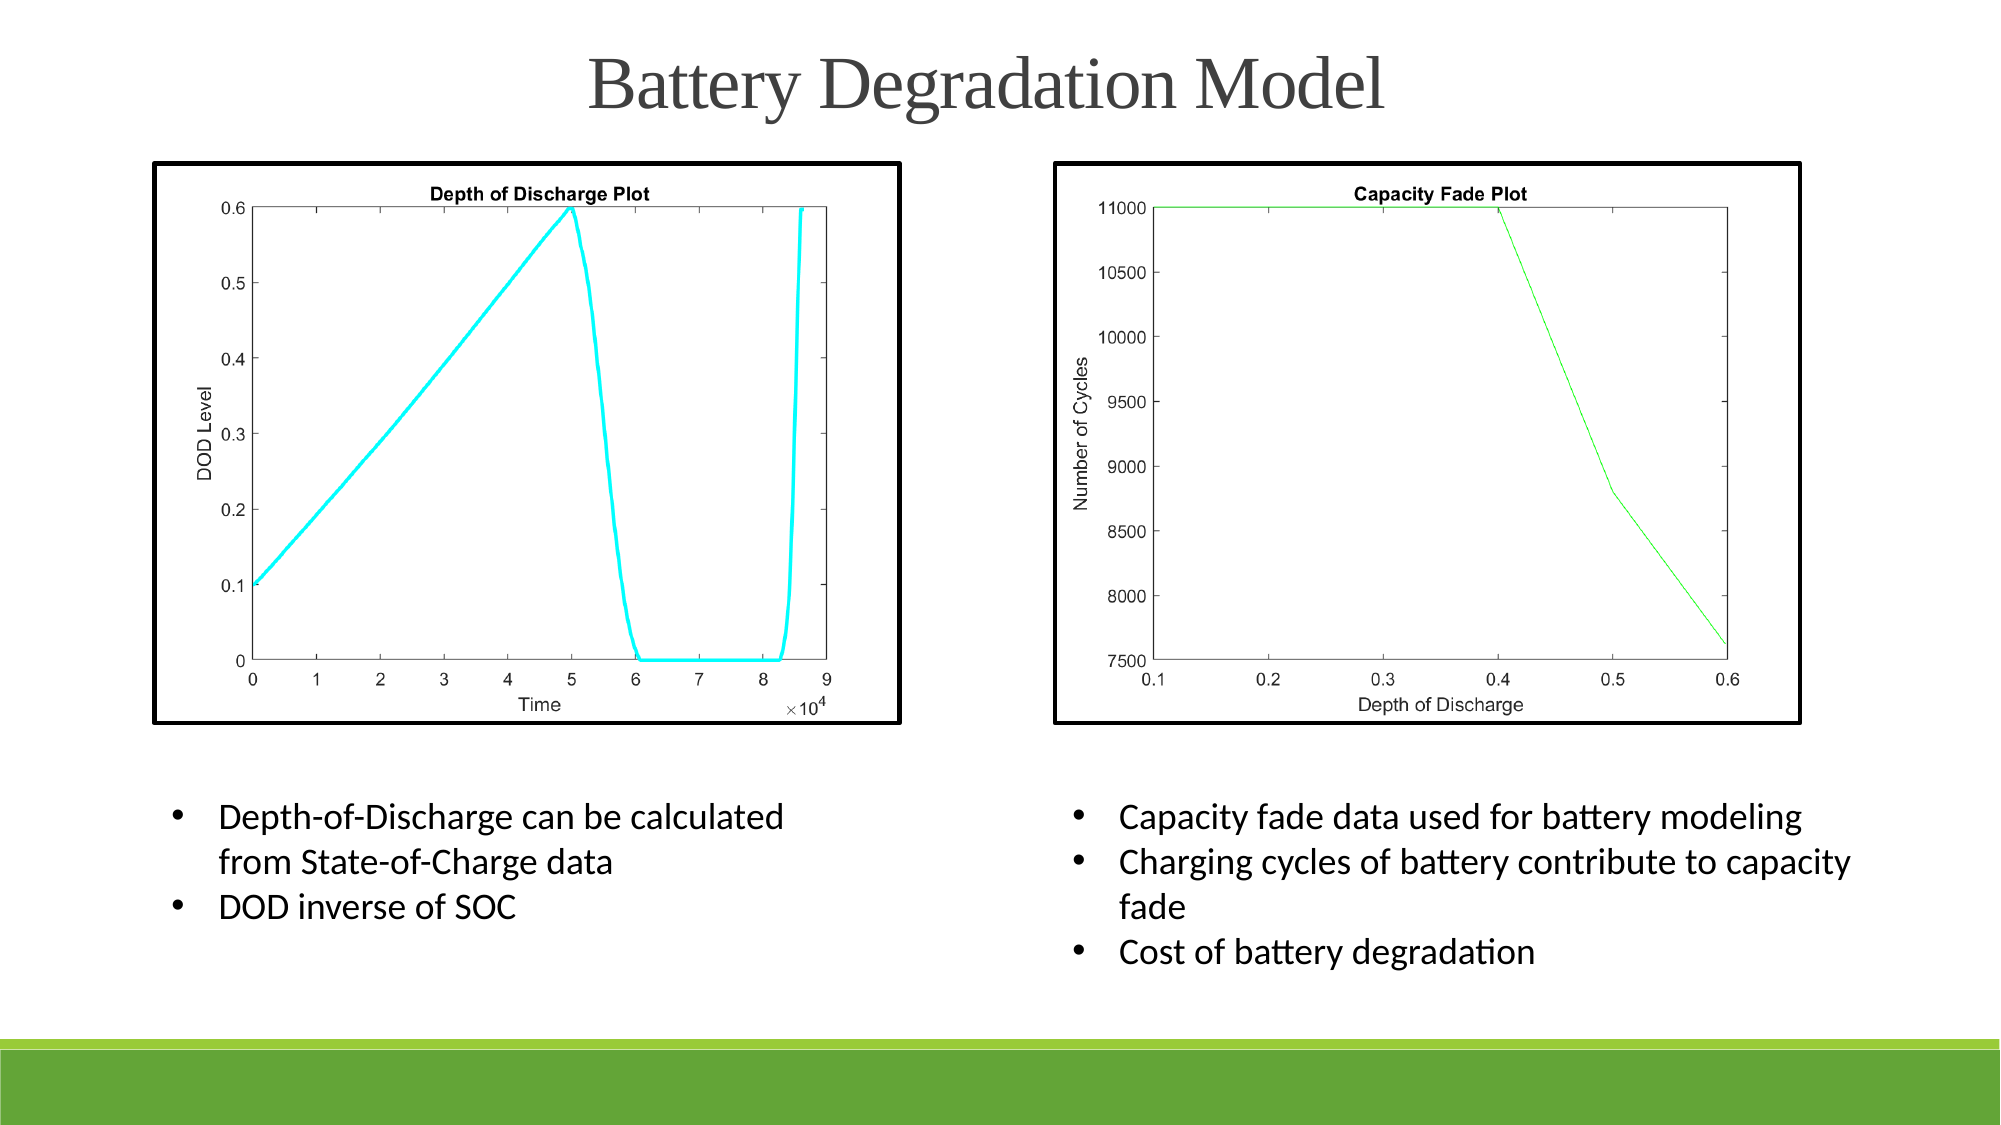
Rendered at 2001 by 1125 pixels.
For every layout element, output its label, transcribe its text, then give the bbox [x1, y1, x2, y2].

picture [156, 164, 898, 722]
text_box Battery Degradation Model [572, 40, 1473, 136]
text_box Capacity fade data used for battery modeling Charging cycles of battery contribute to capacity fade Cost of battery degradation [1057, 784, 1868, 980]
text_box Depth-of-Discharge can be calculated from State-of-Charge data​ DOD inverse of SOC [156, 784, 908, 935]
picture [1056, 164, 1799, 722]
